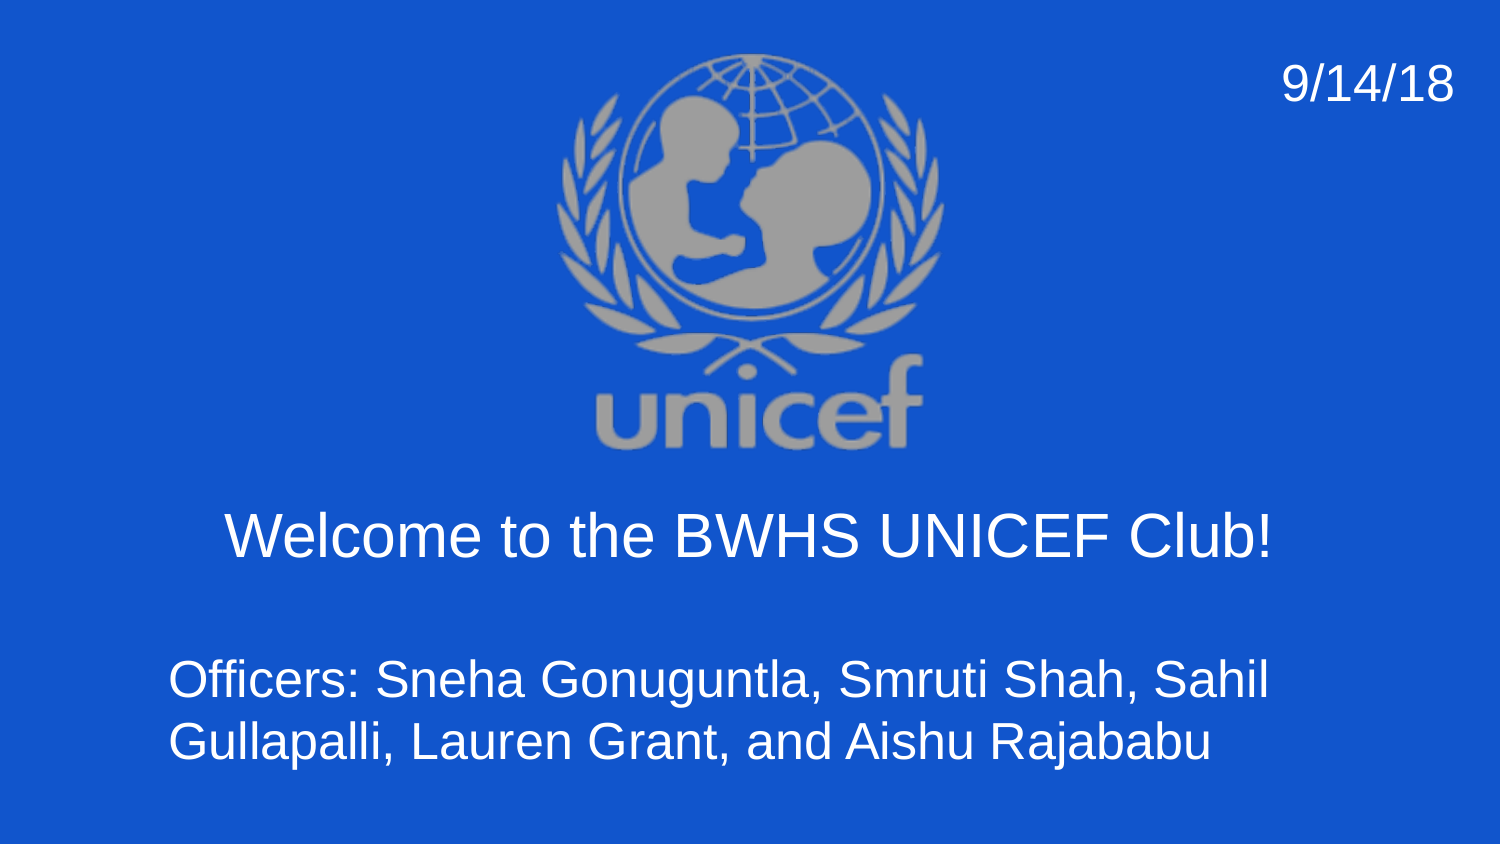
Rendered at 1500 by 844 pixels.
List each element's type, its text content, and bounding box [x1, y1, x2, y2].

picture [376, 0, 1124, 534]
text_box 9/14/18 [1262, 34, 1474, 118]
text_box Welcome to the BWHS UNICEF Club! Officers: Sneha Gonuguntla, Smruti Shah, Sahil Gullapalli, Lauren Grant, and Aishu Rajababu [153, 480, 1347, 790]
